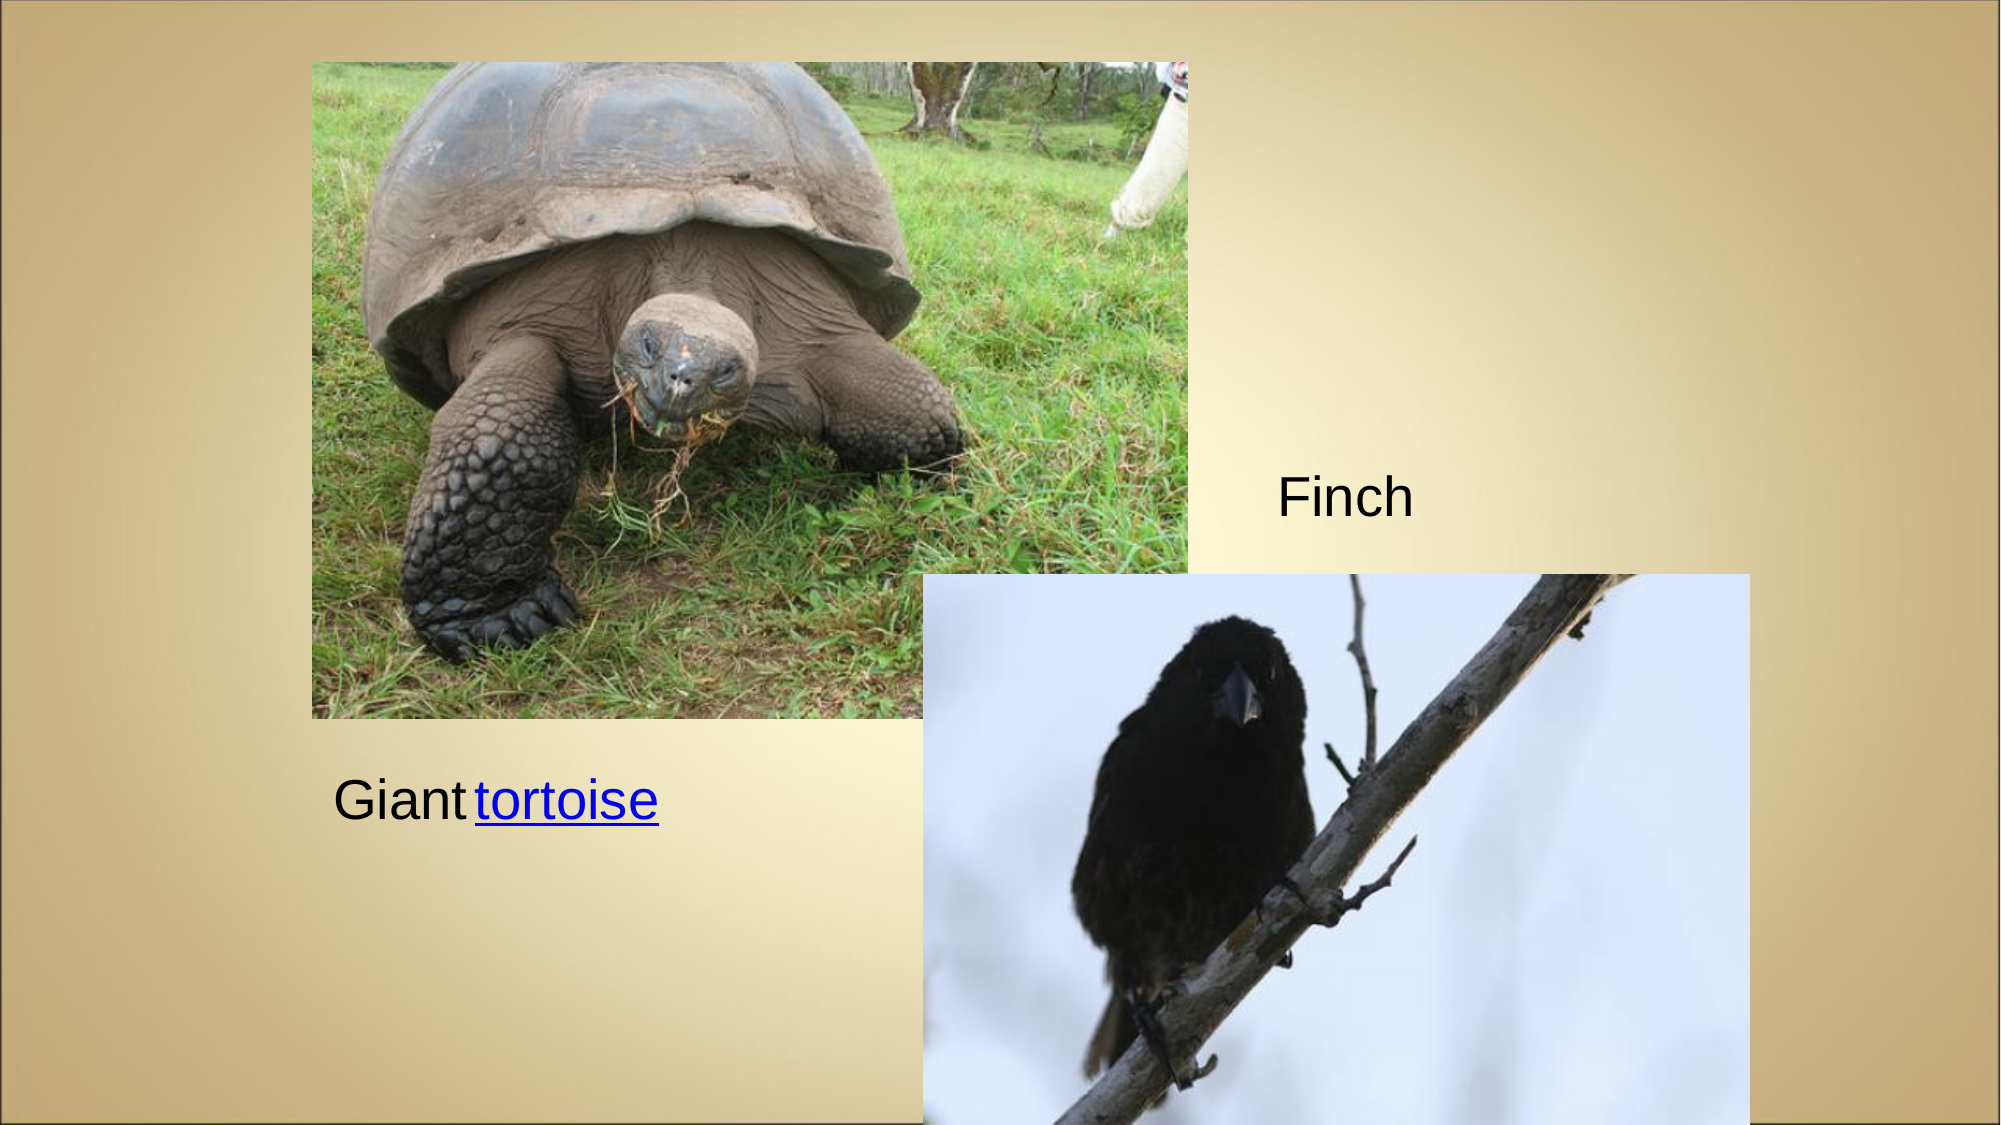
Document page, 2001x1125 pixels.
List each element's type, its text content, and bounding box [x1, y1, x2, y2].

picture [0, 0, 2001, 1125]
text_box Giant tortoise [327, 744, 834, 817]
text_box Finch [1271, 442, 1691, 514]
